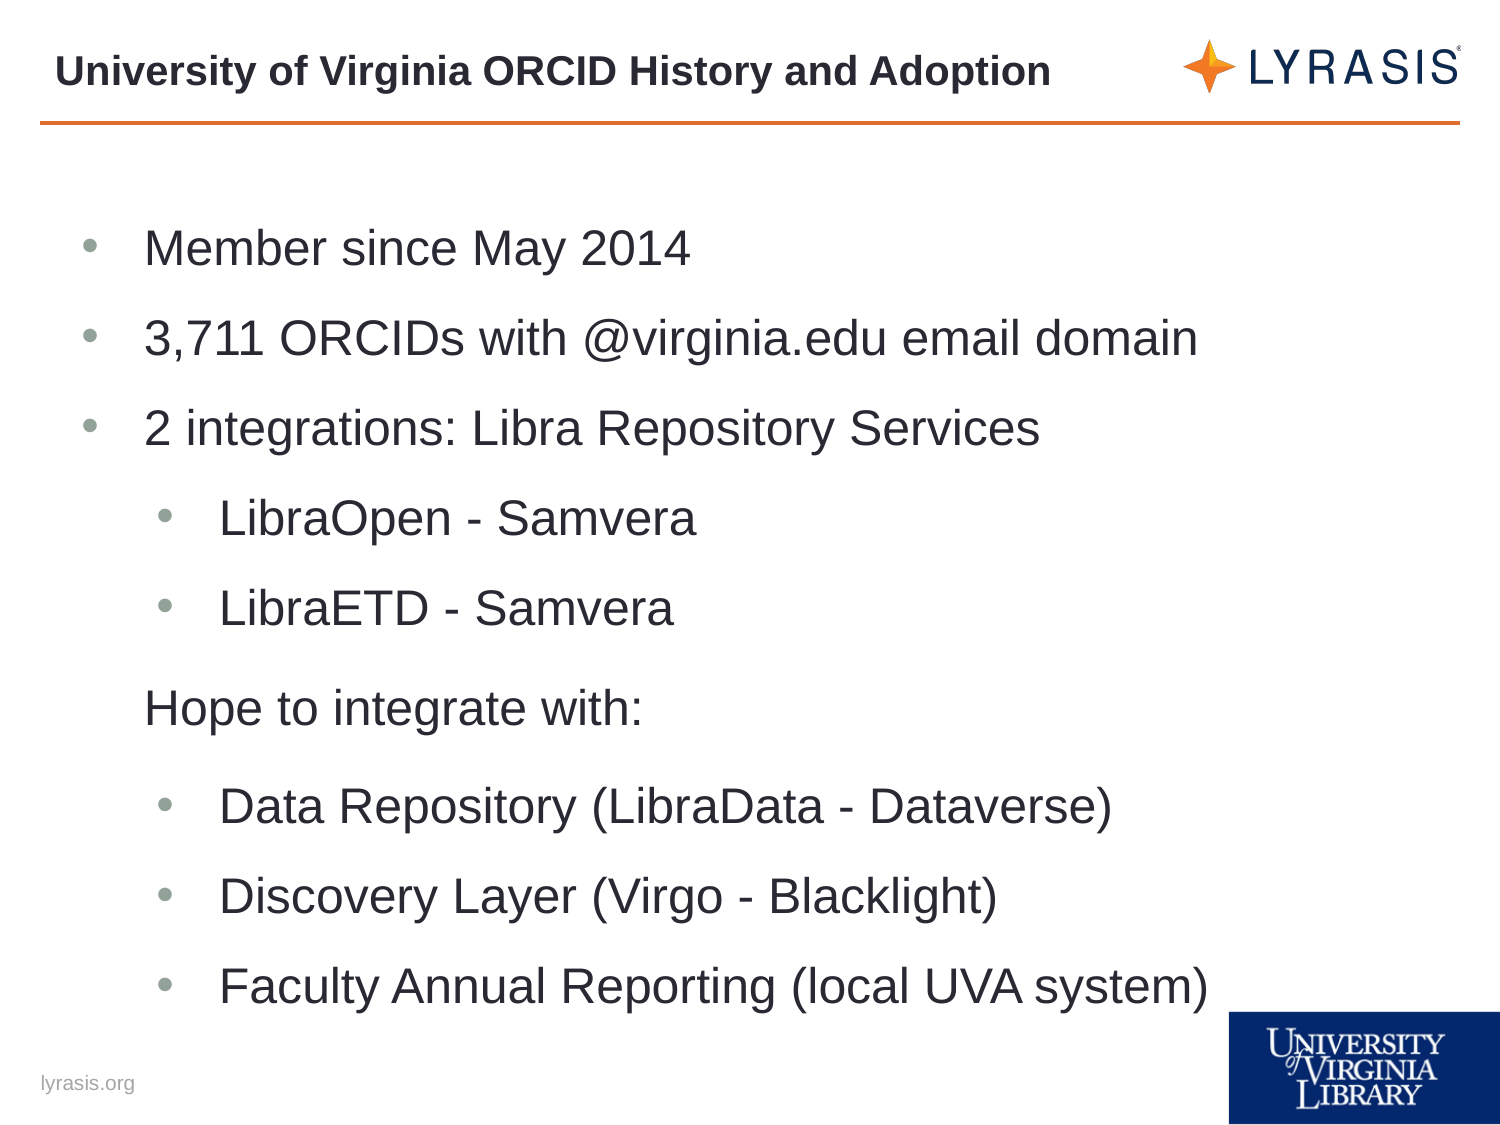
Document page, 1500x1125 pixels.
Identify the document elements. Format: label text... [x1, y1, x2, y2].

picture [1183, 39, 1461, 93]
list Member since May 2014 3,711 ORCIDs with @virginia.edu email domain 2 integrations: Libra Repository Services LibraOpen - Samvera LibraETD - Samvera Hope to integrate with: Data Repository (LibraData - Dataverse) Discovery Layer (Virgo - Blacklight) Faculty Annual Reporting (local UVA system) [53, 178, 1475, 1012]
title University of Virginia ORCID History and Adoption [40, 36, 1138, 111]
picture [1228, 1011, 1500, 1125]
